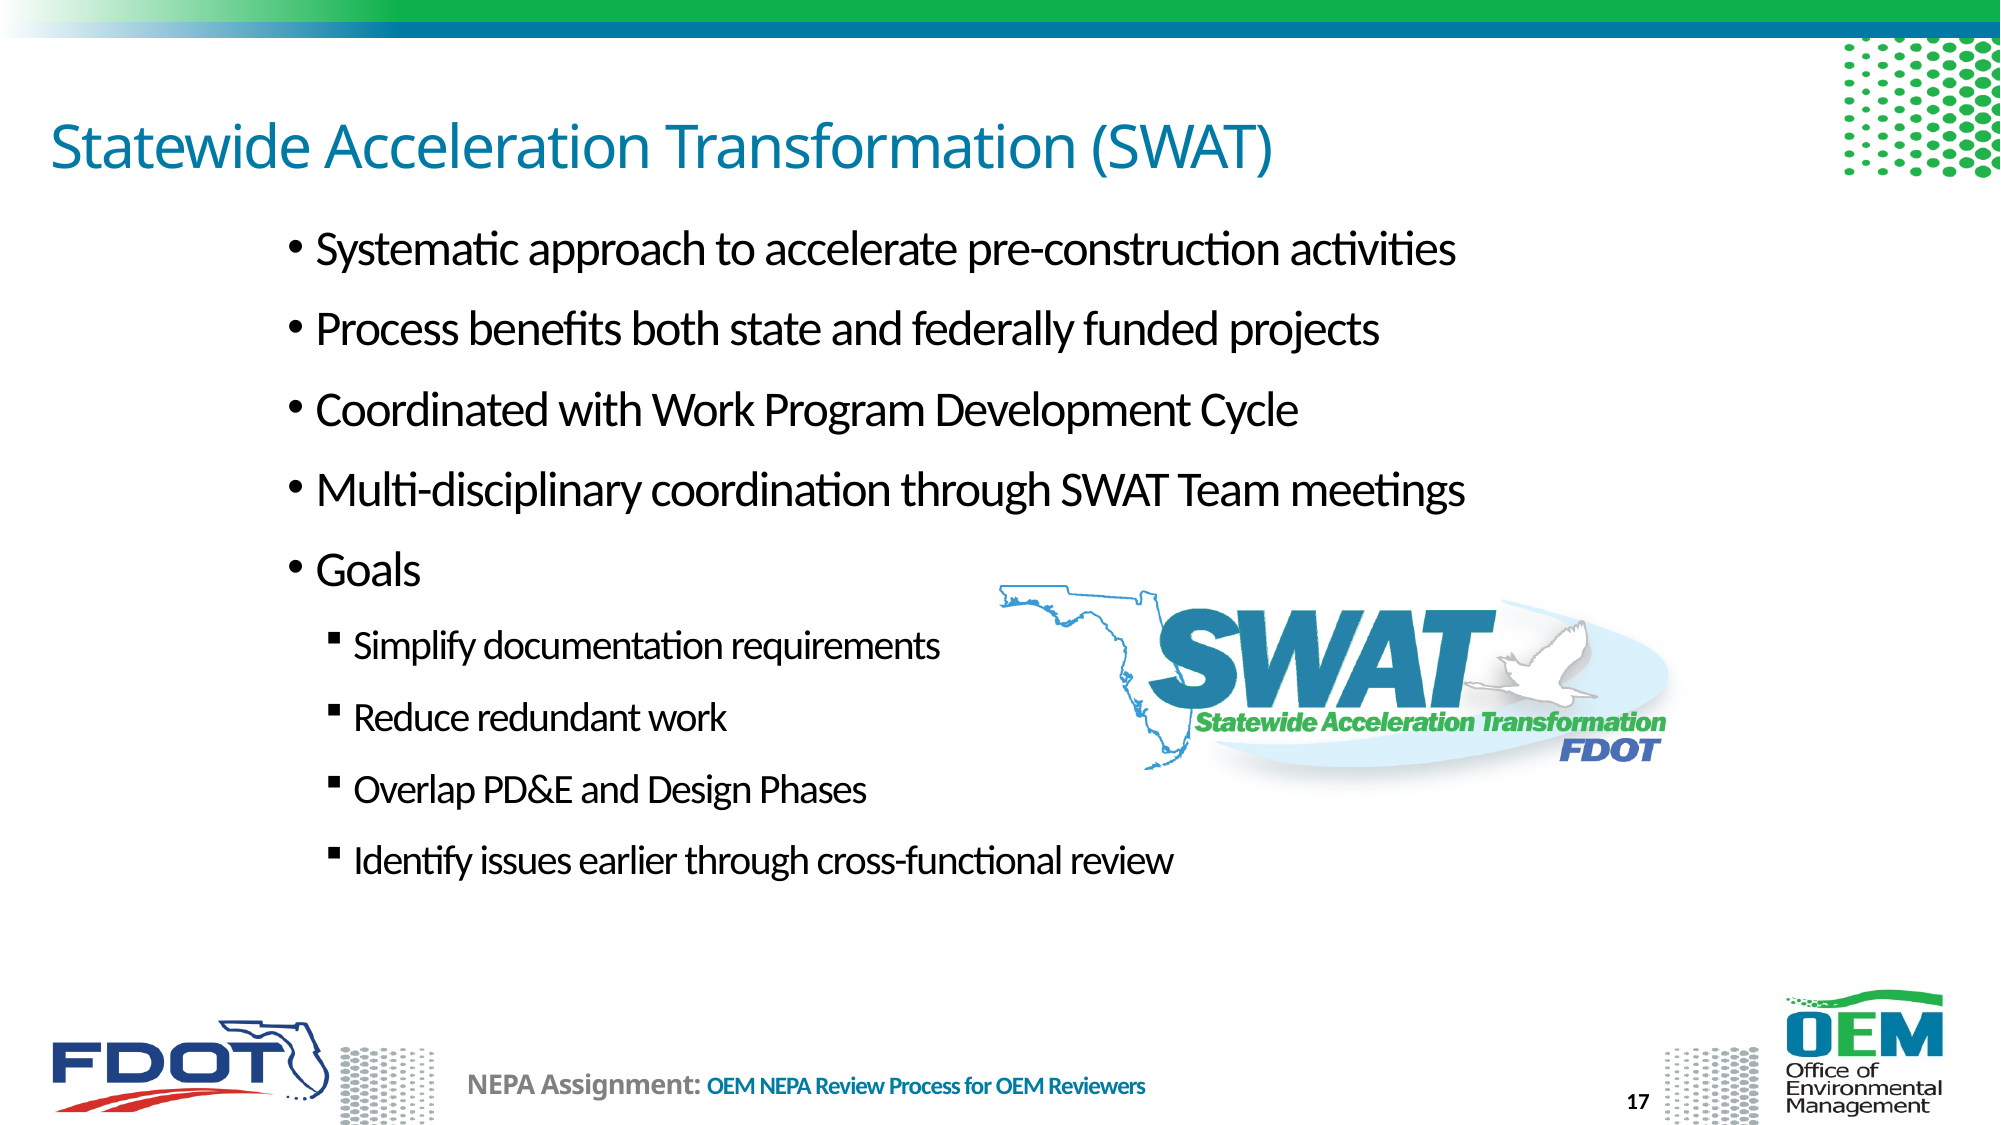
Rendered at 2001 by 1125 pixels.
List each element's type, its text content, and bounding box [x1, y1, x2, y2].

list Systematic approach to accelerate pre-construction activities Process benefits both state and federally funded projects Coordinated with Work Program Development Cycle Multi-disciplinary coordination through SWAT Team meetings Goals Simplify documentation requirements Reduce redundant work Overlap PD&E and Design Phases Identify issues earlier through cross-functional review [287, 224, 1713, 1010]
picture [976, 574, 1702, 799]
picture [1657, 981, 1963, 1125]
picture [47, 1016, 443, 1125]
title Statewide Acceleration Transformation (SWAT) [50, 45, 1850, 180]
slide_number 17 [1533, 1054, 1650, 1114]
picture [1839, 39, 2000, 180]
